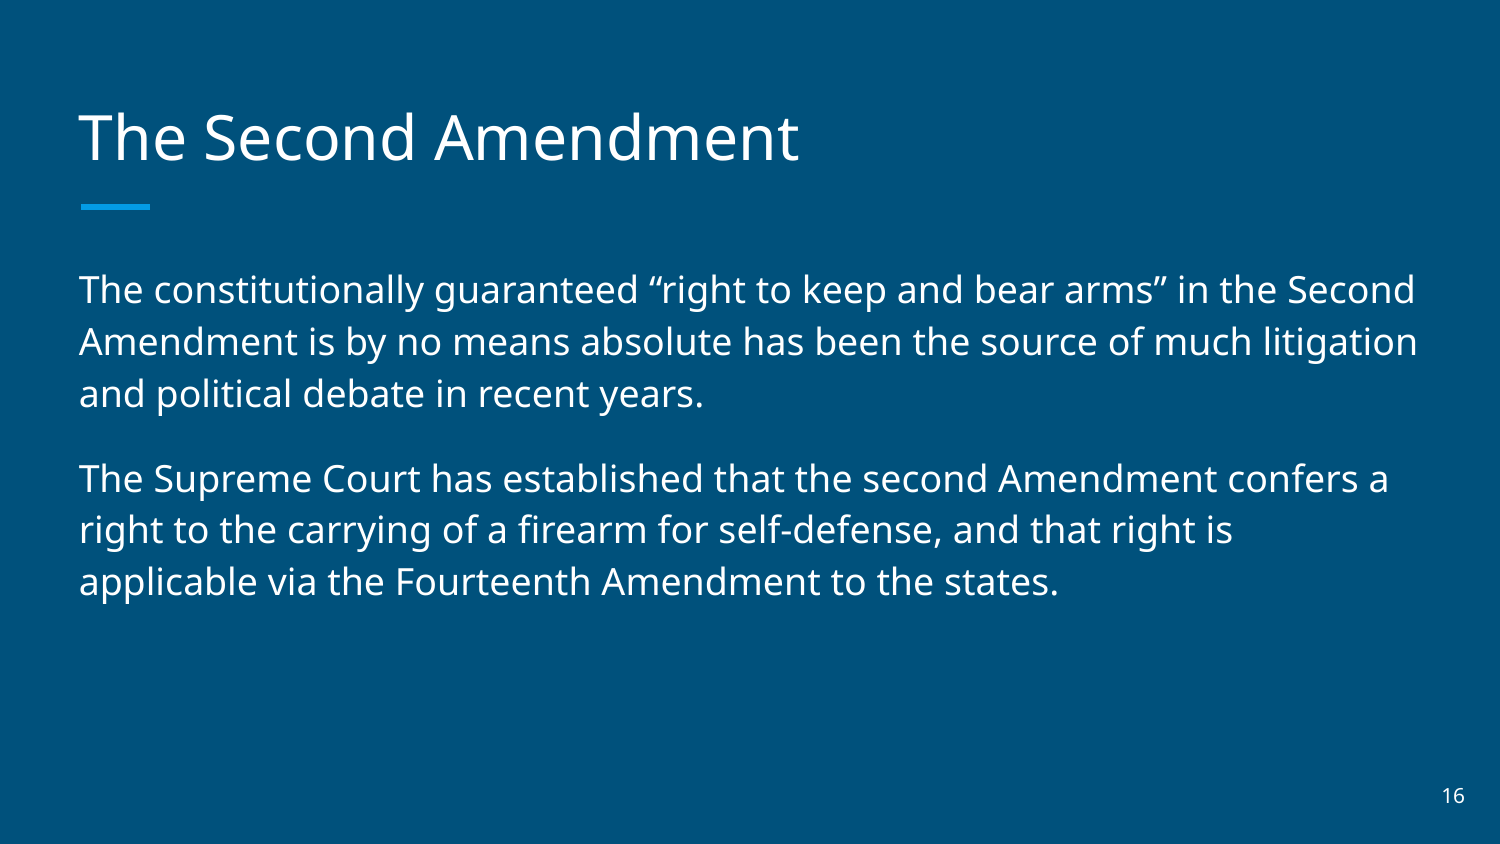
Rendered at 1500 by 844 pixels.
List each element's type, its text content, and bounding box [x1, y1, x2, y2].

slide_number ‹#› [1389, 764, 1480, 830]
list The constitutionally guaranteed “right to keep and bear arms” in the Second Amendment is by no means absolute has been the source of much litigation and political debate in recent years. The Supreme Court has established that the second Amendment confers a right to the carrying of a firearm for self-defense, and that right is applicable via the Fourteenth Amendment to the states. [63, 244, 1437, 750]
title The Second Amendment [63, 75, 1437, 188]
